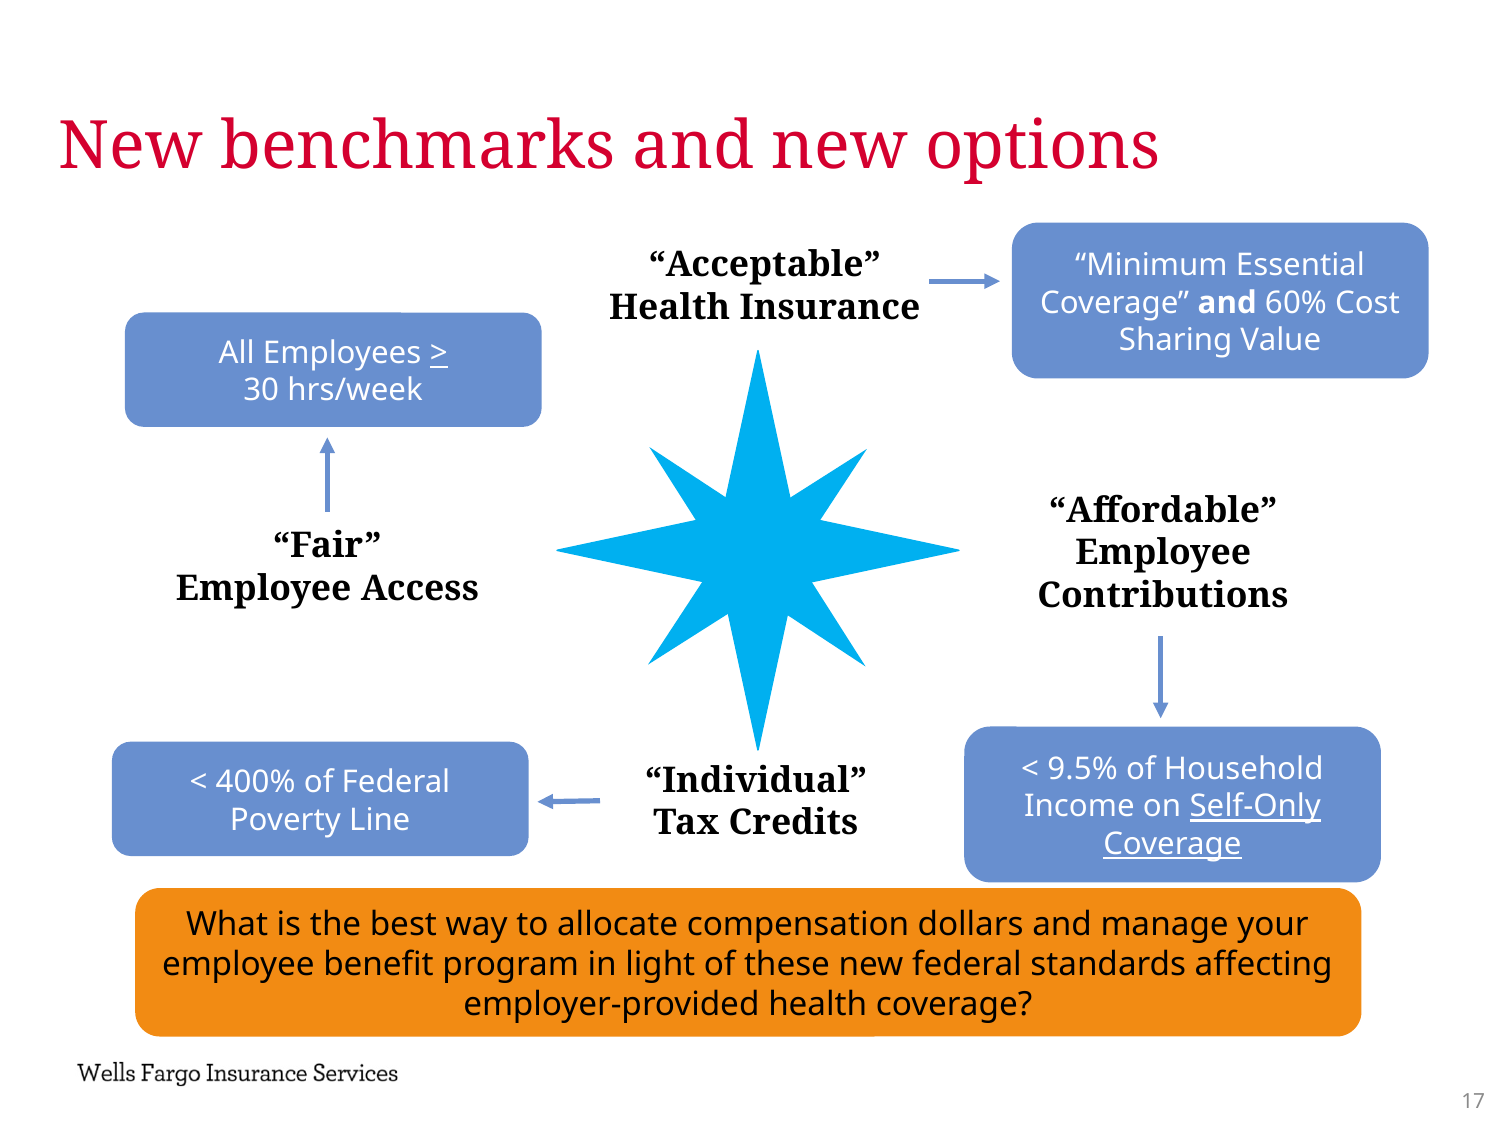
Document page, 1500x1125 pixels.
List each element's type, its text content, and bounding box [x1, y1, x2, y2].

text_box “Fair” Employee Access [133, 515, 521, 615]
text_box What is the best way to allocate compensation dollars and manage your employee benefit program in light of these new federal standards affecting employer-provided health coverage? [135, 888, 1362, 1037]
title New benchmarks and new options [43, 89, 1457, 302]
picture [75, 1054, 400, 1090]
text_box “Affordable” Employee Contributions [999, 479, 1327, 622]
text_box < 400% of Federal Poverty Line [111, 741, 529, 857]
text_box [790, 448, 867, 520]
slide_number 16 [1428, 1078, 1500, 1125]
text_box “Minimum Essential Coverage” and 60% Cost Sharing Value [1011, 302, 1429, 379]
text_box “Individual” Tax Credits [562, 749, 950, 850]
text_box [648, 582, 728, 665]
text_box [649, 447, 726, 520]
text_box “Acceptable” Health Insurance [571, 302, 959, 334]
text_box [557, 350, 959, 749]
text_box < 9.5% of Household Income on Self-Only Coverage [964, 726, 1381, 883]
text_box [788, 582, 866, 667]
text_box All Employees > 30 hrs/week [124, 312, 542, 427]
